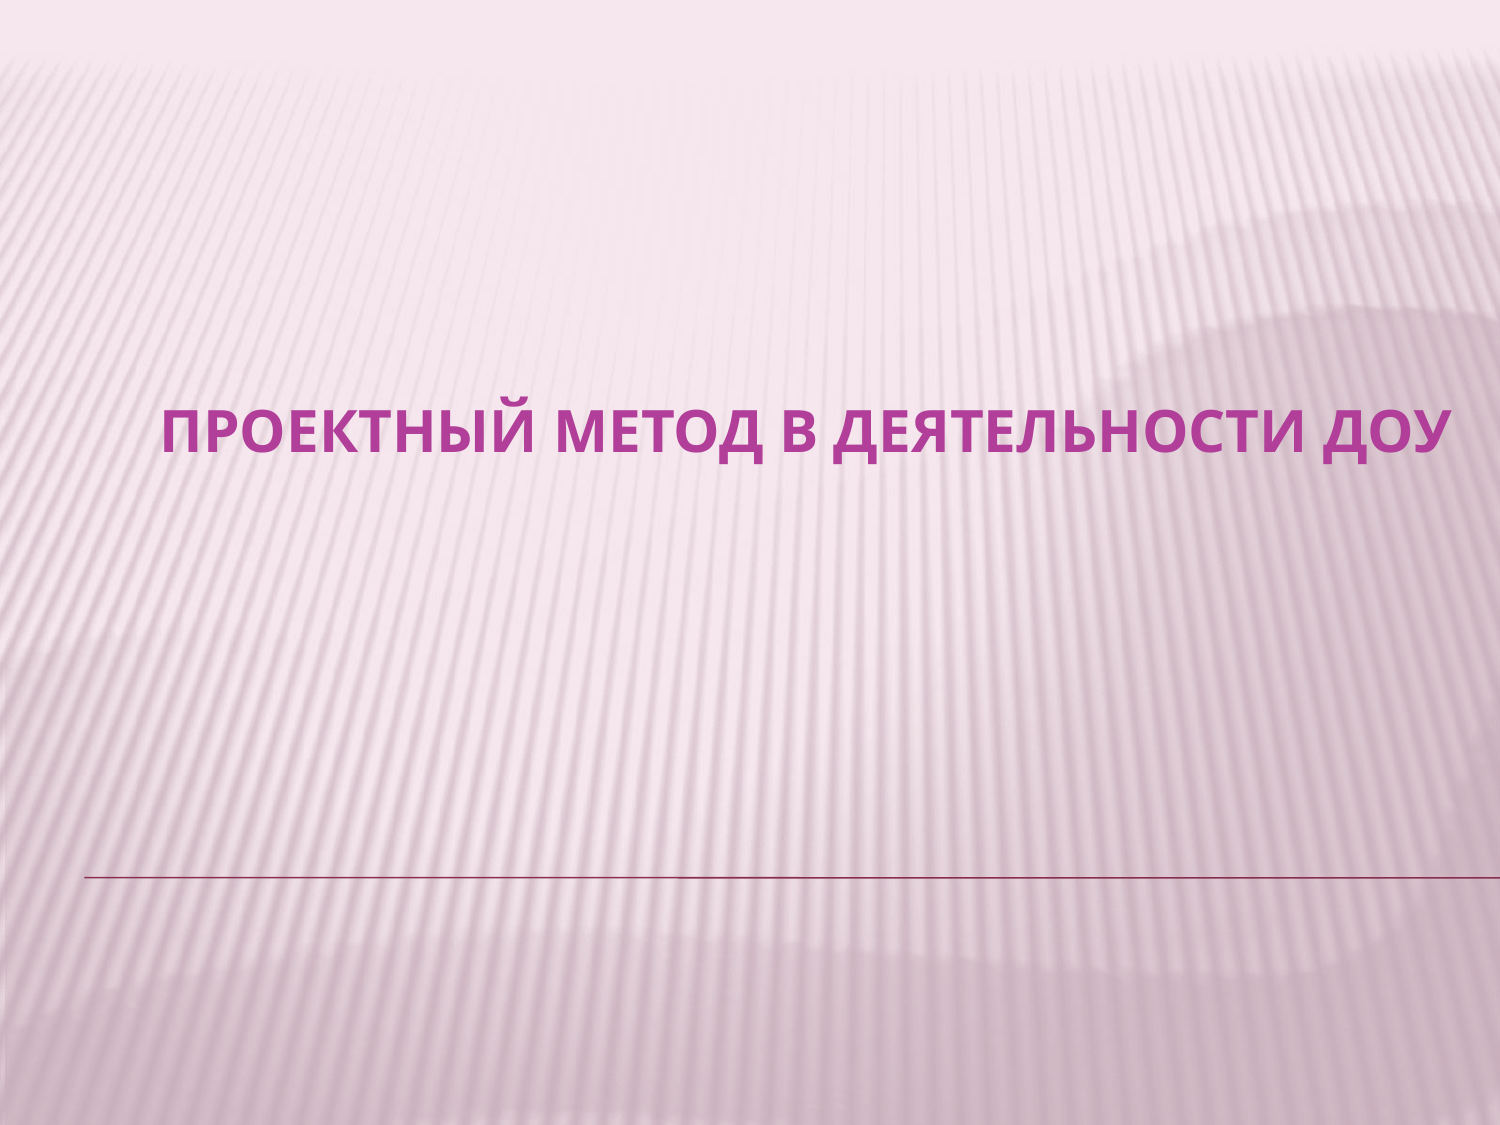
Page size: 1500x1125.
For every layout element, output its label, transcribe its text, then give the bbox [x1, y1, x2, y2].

title Проектный метод в деятельности ДОУ [112, 386, 1500, 588]
